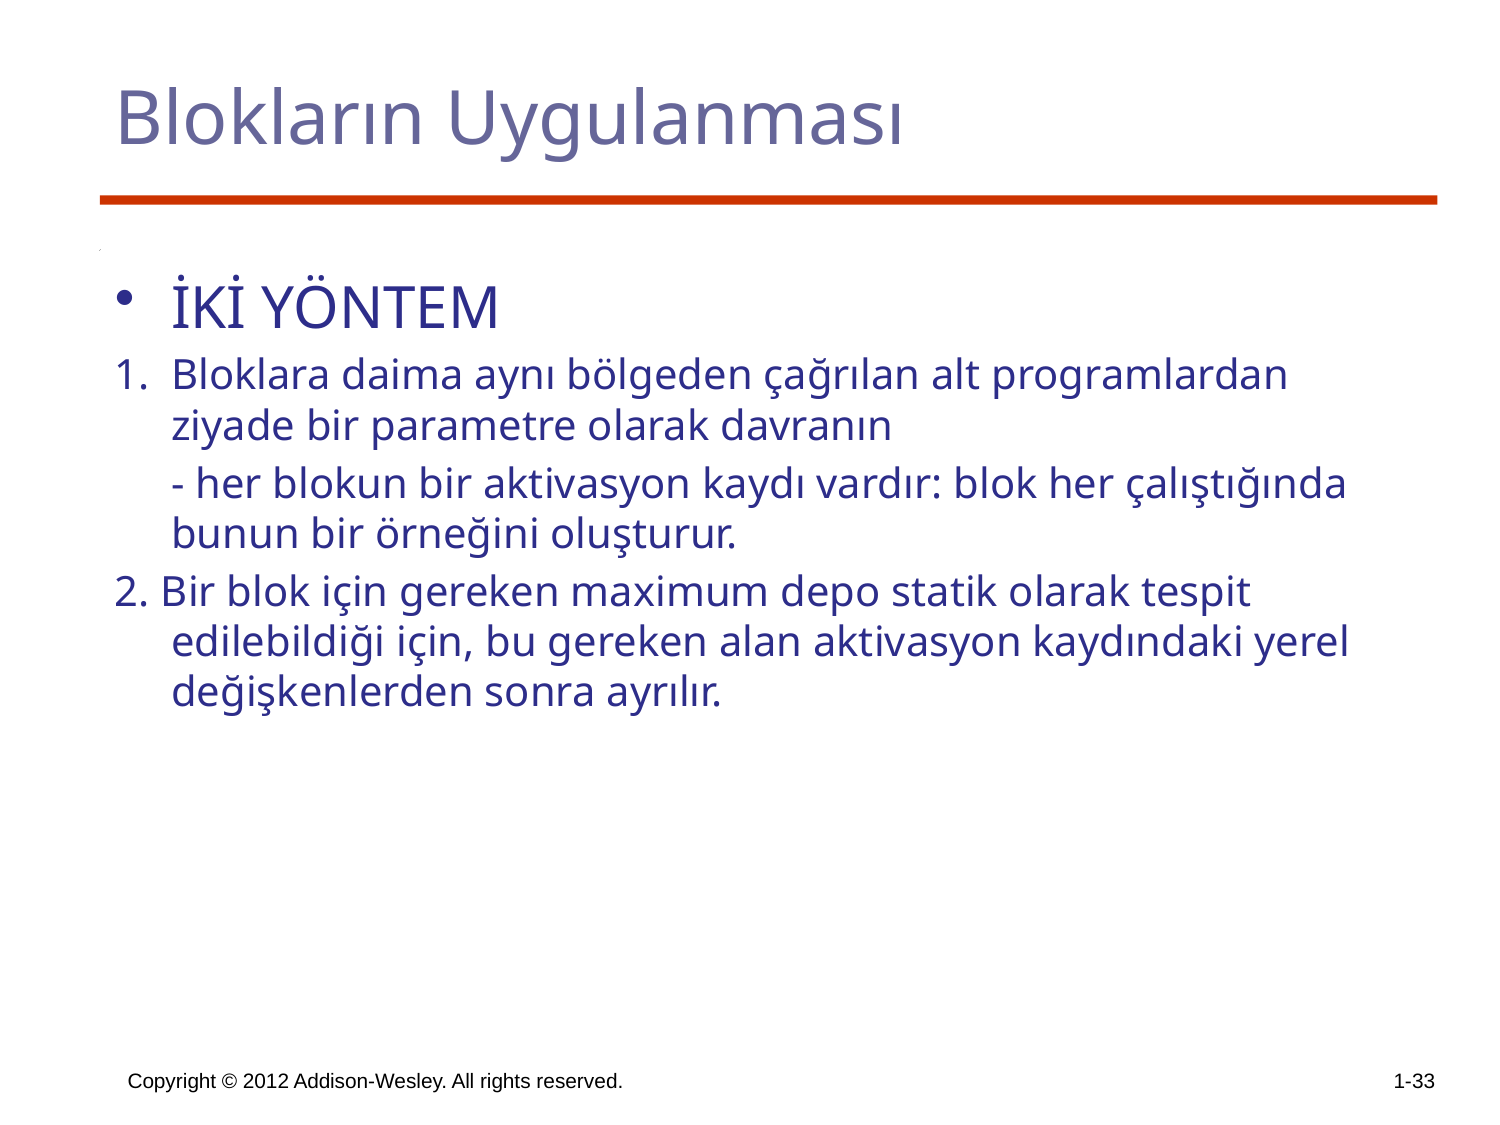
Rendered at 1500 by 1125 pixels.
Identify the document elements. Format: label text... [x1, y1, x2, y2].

list İKİ YÖNTEM Bloklara daima aynı bölgeden çağrılan alt programlardan ziyade bir parametre olarak davranın - her blokun bir aktivasyon kaydı vardır: blok her çalıştığında bunun bir örneğini oluşturur. 2. Bir blok için gereken maximum depo statik olarak tespit edilebildiği için, bu gereken alan aktivasyon kaydındaki yerel değişkenlerden sonra ayrılır. [99, 262, 1438, 1013]
title Blokların Uygulanması [99, 62, 1438, 251]
slide_number 1-33 [1137, 1024, 1451, 1101]
footer Copyright © 2012 Addison-Wesley. All rights reserved. [112, 1024, 801, 1101]
